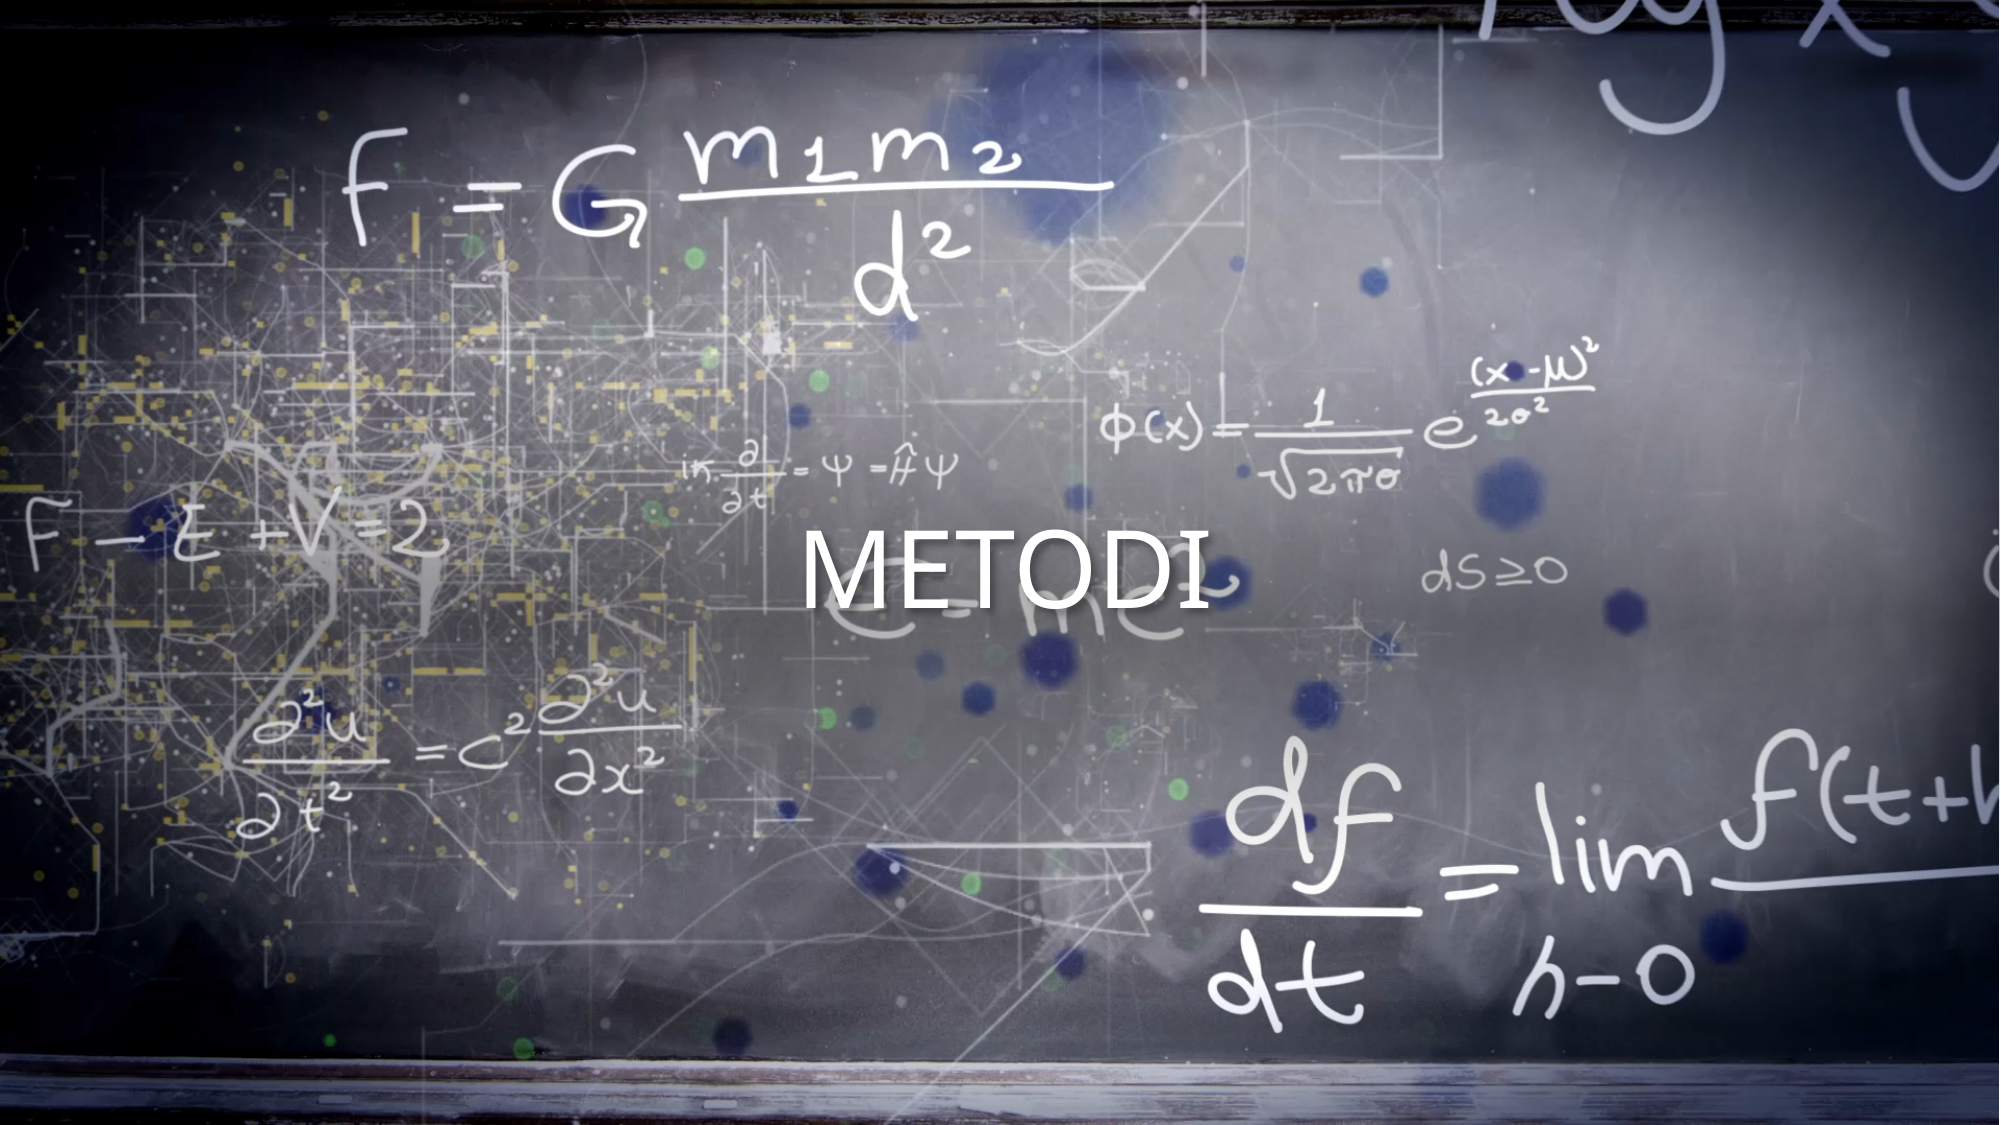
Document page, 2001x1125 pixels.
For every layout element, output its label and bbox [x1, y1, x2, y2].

text_box [0, 0, 2000, 1125]
